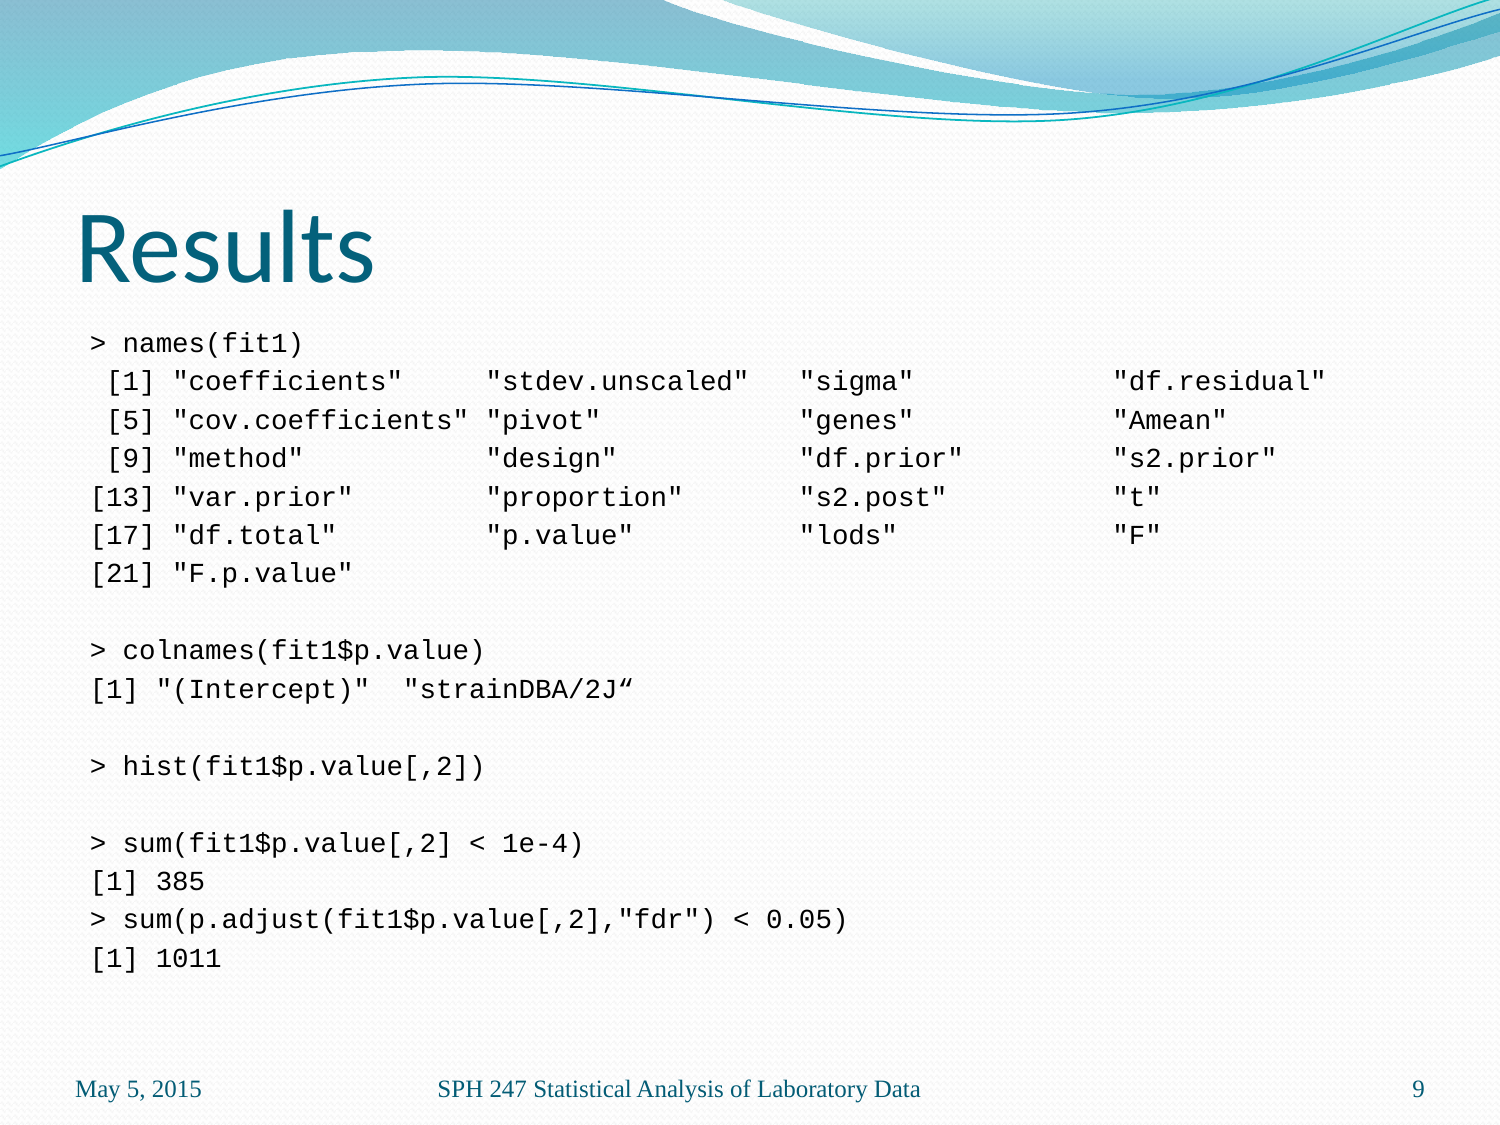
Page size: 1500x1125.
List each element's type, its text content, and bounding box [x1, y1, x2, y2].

slide_number 9 [1299, 1042, 1425, 1103]
footer SPH 247 Statistical Analysis of Laboratory Data [437, 1042, 988, 1103]
title Results [75, 115, 1425, 303]
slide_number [75, 1042, 425, 1103]
list > names(fit1) [1] "coefficients" "stdev.unscaled" "sigma" "df.residual" [5] "cov.coefficients" "pivot" "genes" "Amean" [9] "method" "design" "df.prior" "s2.prior" [13] "var.prior" "proportion" "s2.post" "t" [17] "df.total" "p.value" "lods" "F" [21] "F.p.value" > colnames(fit1$p.value) [1] "(Intercept)" "strainDBA/2J“ > hist(fit1$p.value[,2]) > sum(fit1$p.value[,2] < 1e-4) [1] 385 > sum(p.adjust(fit1$p.value[,2],"fdr") < 0.05) [1] 1011 [75, 317, 1425, 1038]
